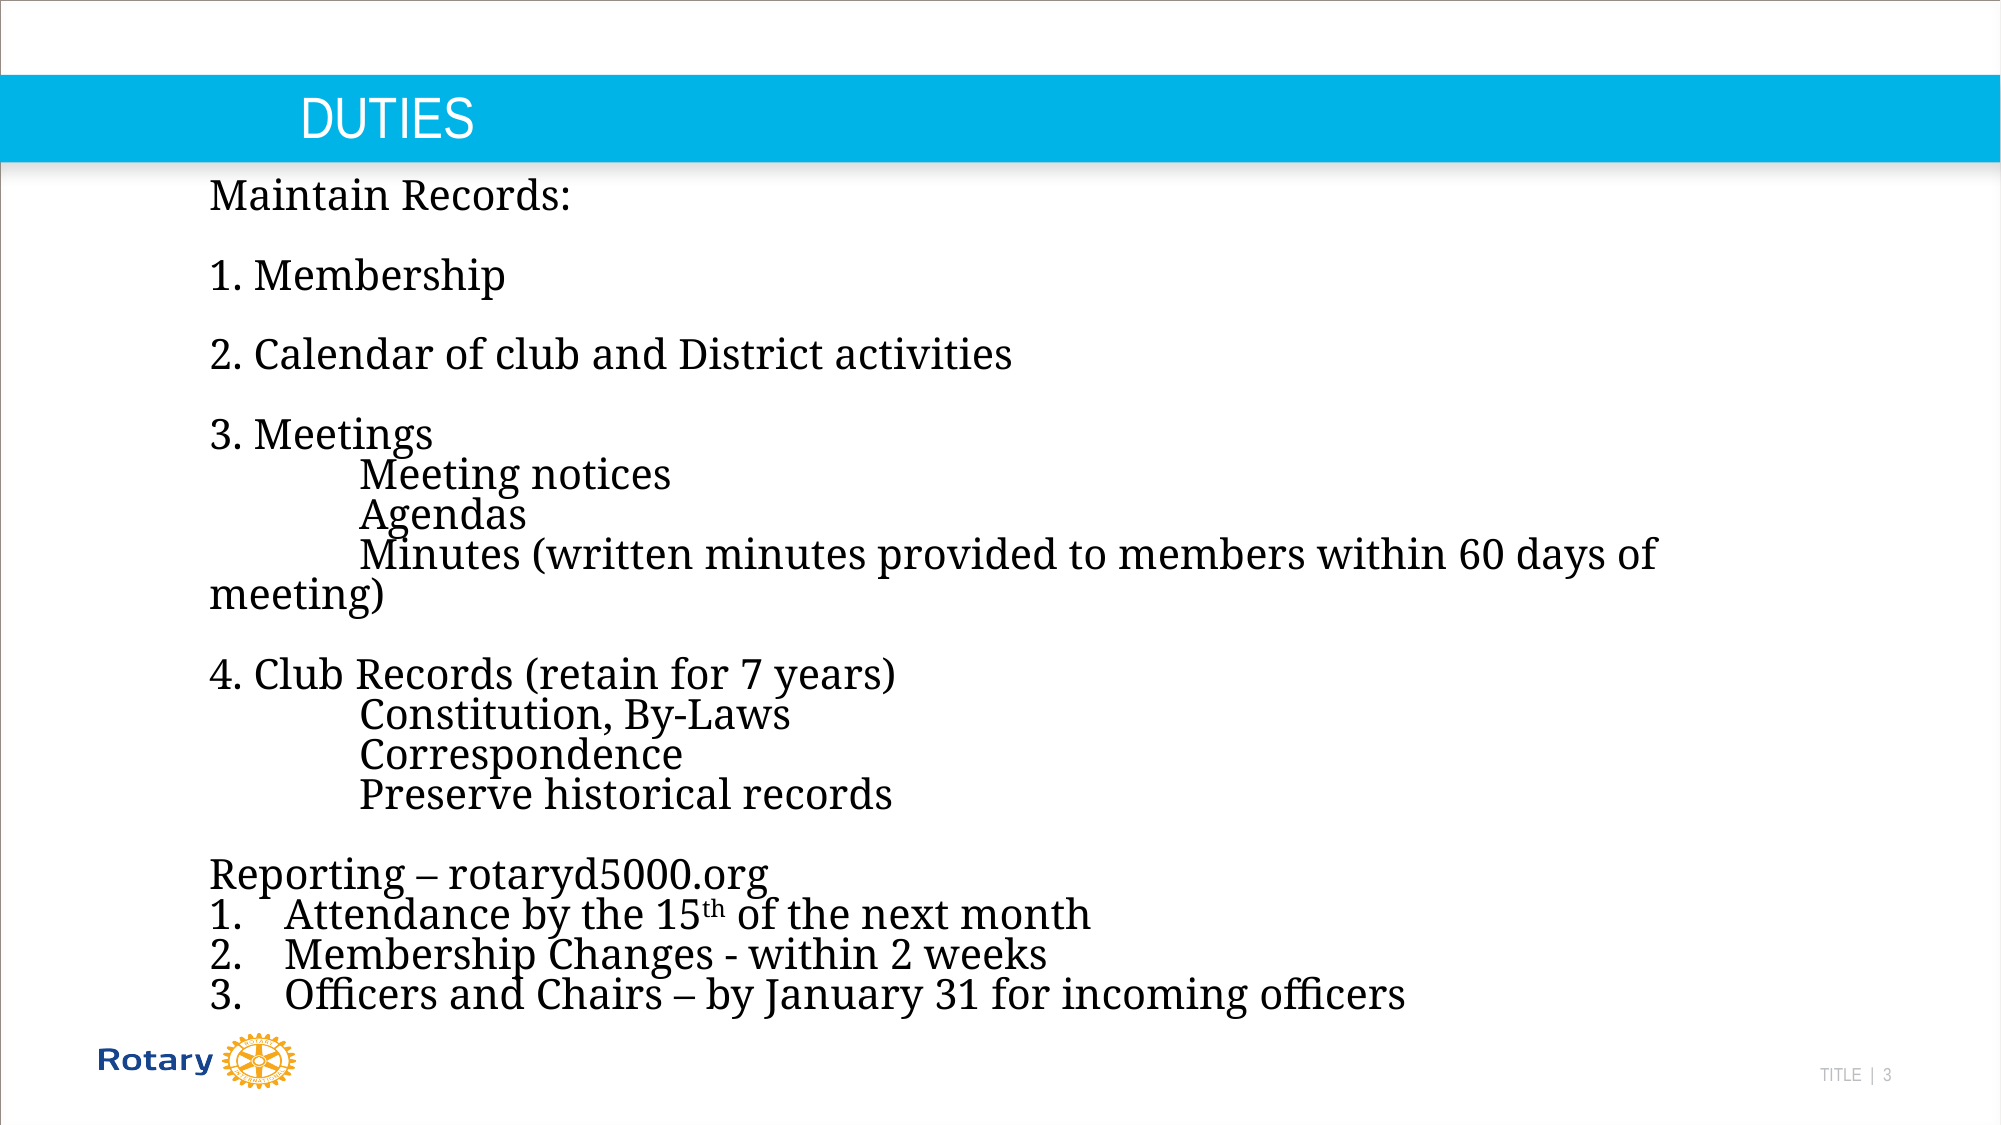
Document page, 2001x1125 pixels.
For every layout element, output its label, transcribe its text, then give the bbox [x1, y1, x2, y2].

title DUTIES [300, 75, 1300, 155]
text_box Maintain Records: 1. Membership 2. Calendar of club and District activities 3. Meetings Meeting notices Agendas Minutes (written minutes provided to members within 60 days of meeting) 4. Club Records (retain for 7 years) Constitution, By-Laws Correspondence Preserve historical records Reporting – rotaryd5000.org Attendance by the 15th of the next month Membership Changes - within 2 weeks Officers and Chairs – by January 31 for incoming officers [209, 158, 1799, 959]
picture [99, 1033, 296, 1089]
